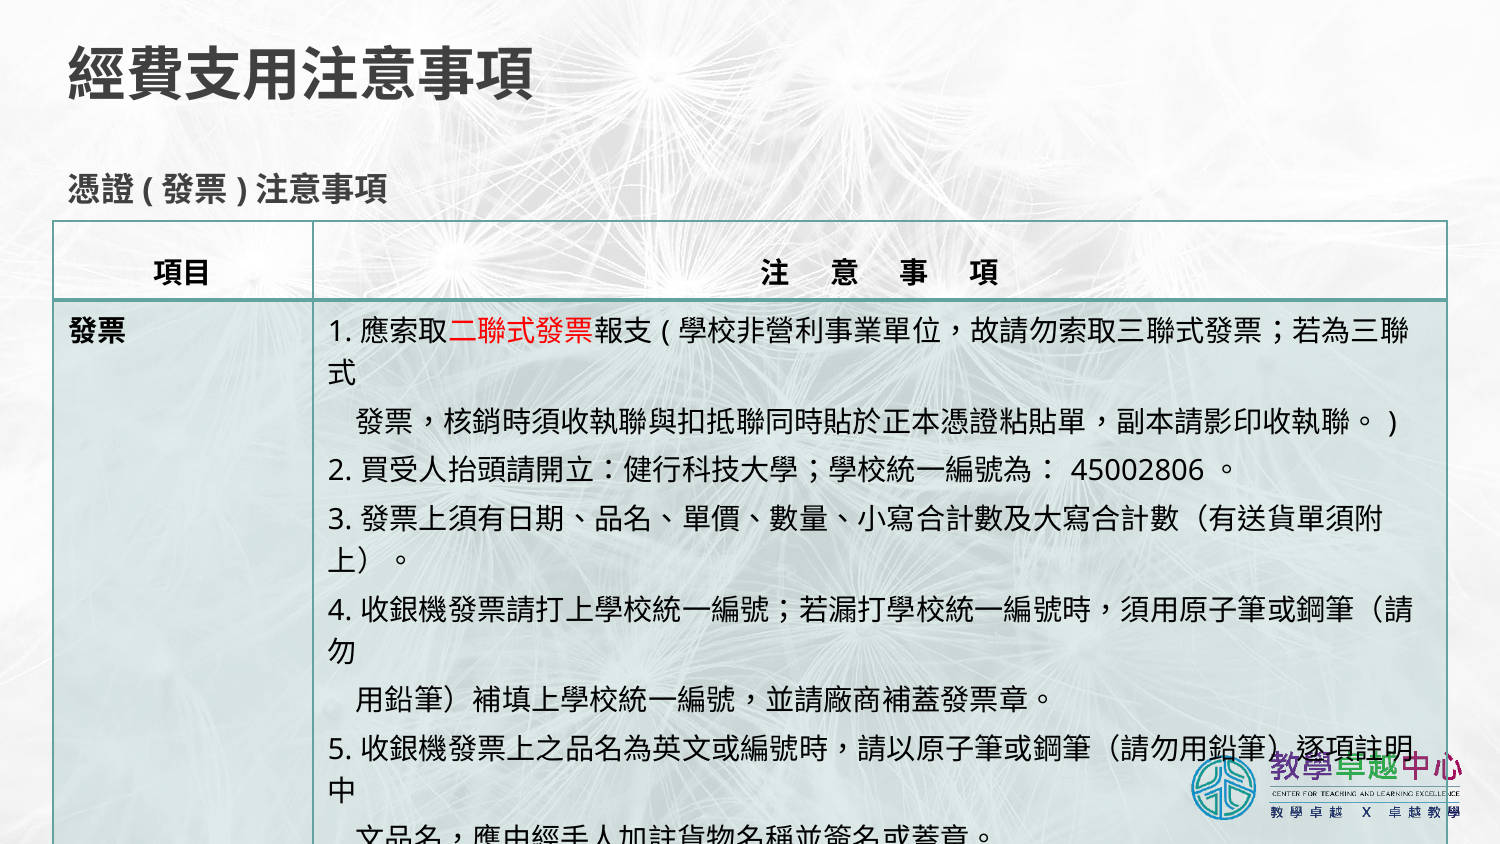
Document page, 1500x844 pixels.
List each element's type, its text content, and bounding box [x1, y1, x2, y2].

picture [0, 0, 1500, 844]
table_cell 1.應索取二聯式發票報支(學校非營利事業單位，故請勿索取三聯式發票；若為三聯式 發票，核銷時須收執聯與扣抵聯同時貼於正本憑證粘貼單，副本請影印收執聯。) 2.買受人抬頭請開立：健行科技大學；學校統一編號為：45002806。 3.發票上須有日期、品名、單價、數量、小寫合計數及大寫合計數（有送貨單須附上）。 4.收銀機發票請打上學校統一編號；若漏打學校統一編號時，須用原子筆或鋼筆（請勿 用鉛筆）補填上學校統一編號，並請廠商補蓋發票章。 5.收銀機發票上之品名為英文或編號時，請以原子筆或鋼筆（請勿用鉛筆）逐項註明中 文品名，應由經手人加註貨物名稱並簽名或蓋章。 6.若發票不慎遺失，請向廠商影印發票第一聯存根聯，並加蓋廠商統一發票專用章及 與正本相符章，再行報支；若統一發票專用章上無負責人姓名，需另蓋負責人私章。 [314, 302, 1446, 844]
table_cell 發票 [54, 302, 312, 844]
title 經費支用注意事項 [53, 0, 1500, 146]
table_header 項目 [54, 222, 312, 298]
list 憑證(發票)注意事項 [53, 150, 1447, 220]
table_header 注 意 事 項 [314, 222, 1446, 298]
